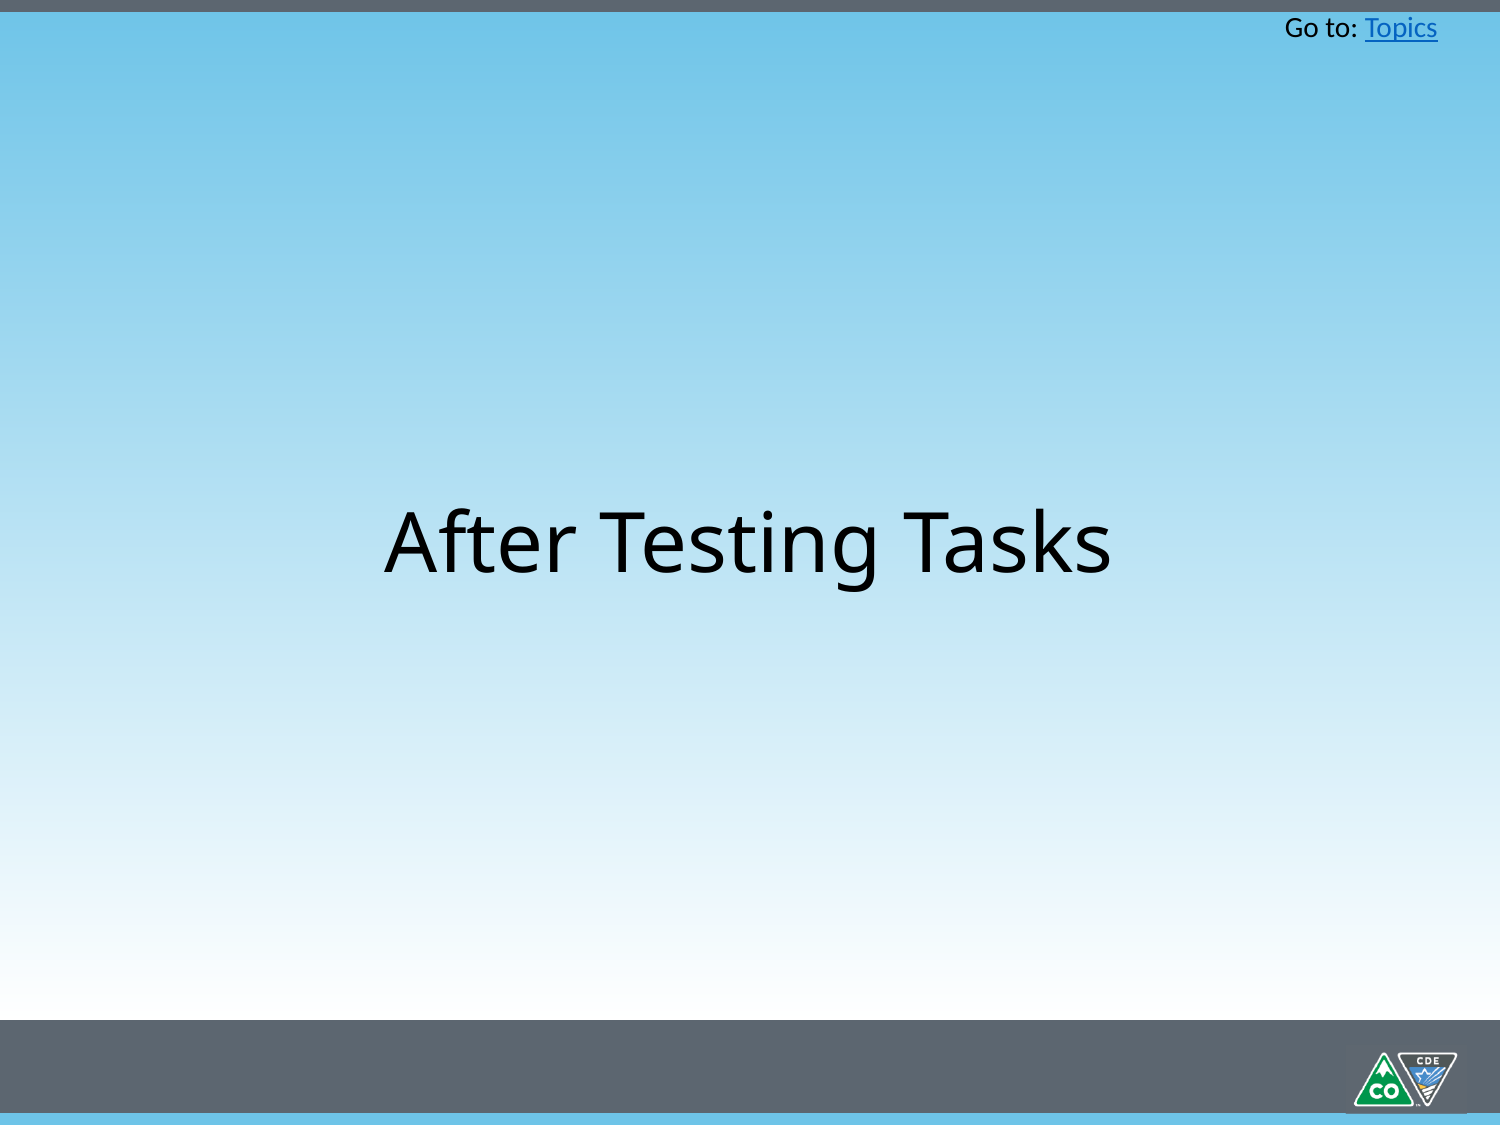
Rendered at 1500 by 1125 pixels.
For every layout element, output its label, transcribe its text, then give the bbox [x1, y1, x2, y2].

text_box Go to: Topics [1274, 3, 1500, 49]
picture [1345, 1044, 1467, 1114]
text_box [462, 0, 1500, 201]
list After Testing Tasks [103, 374, 1397, 716]
